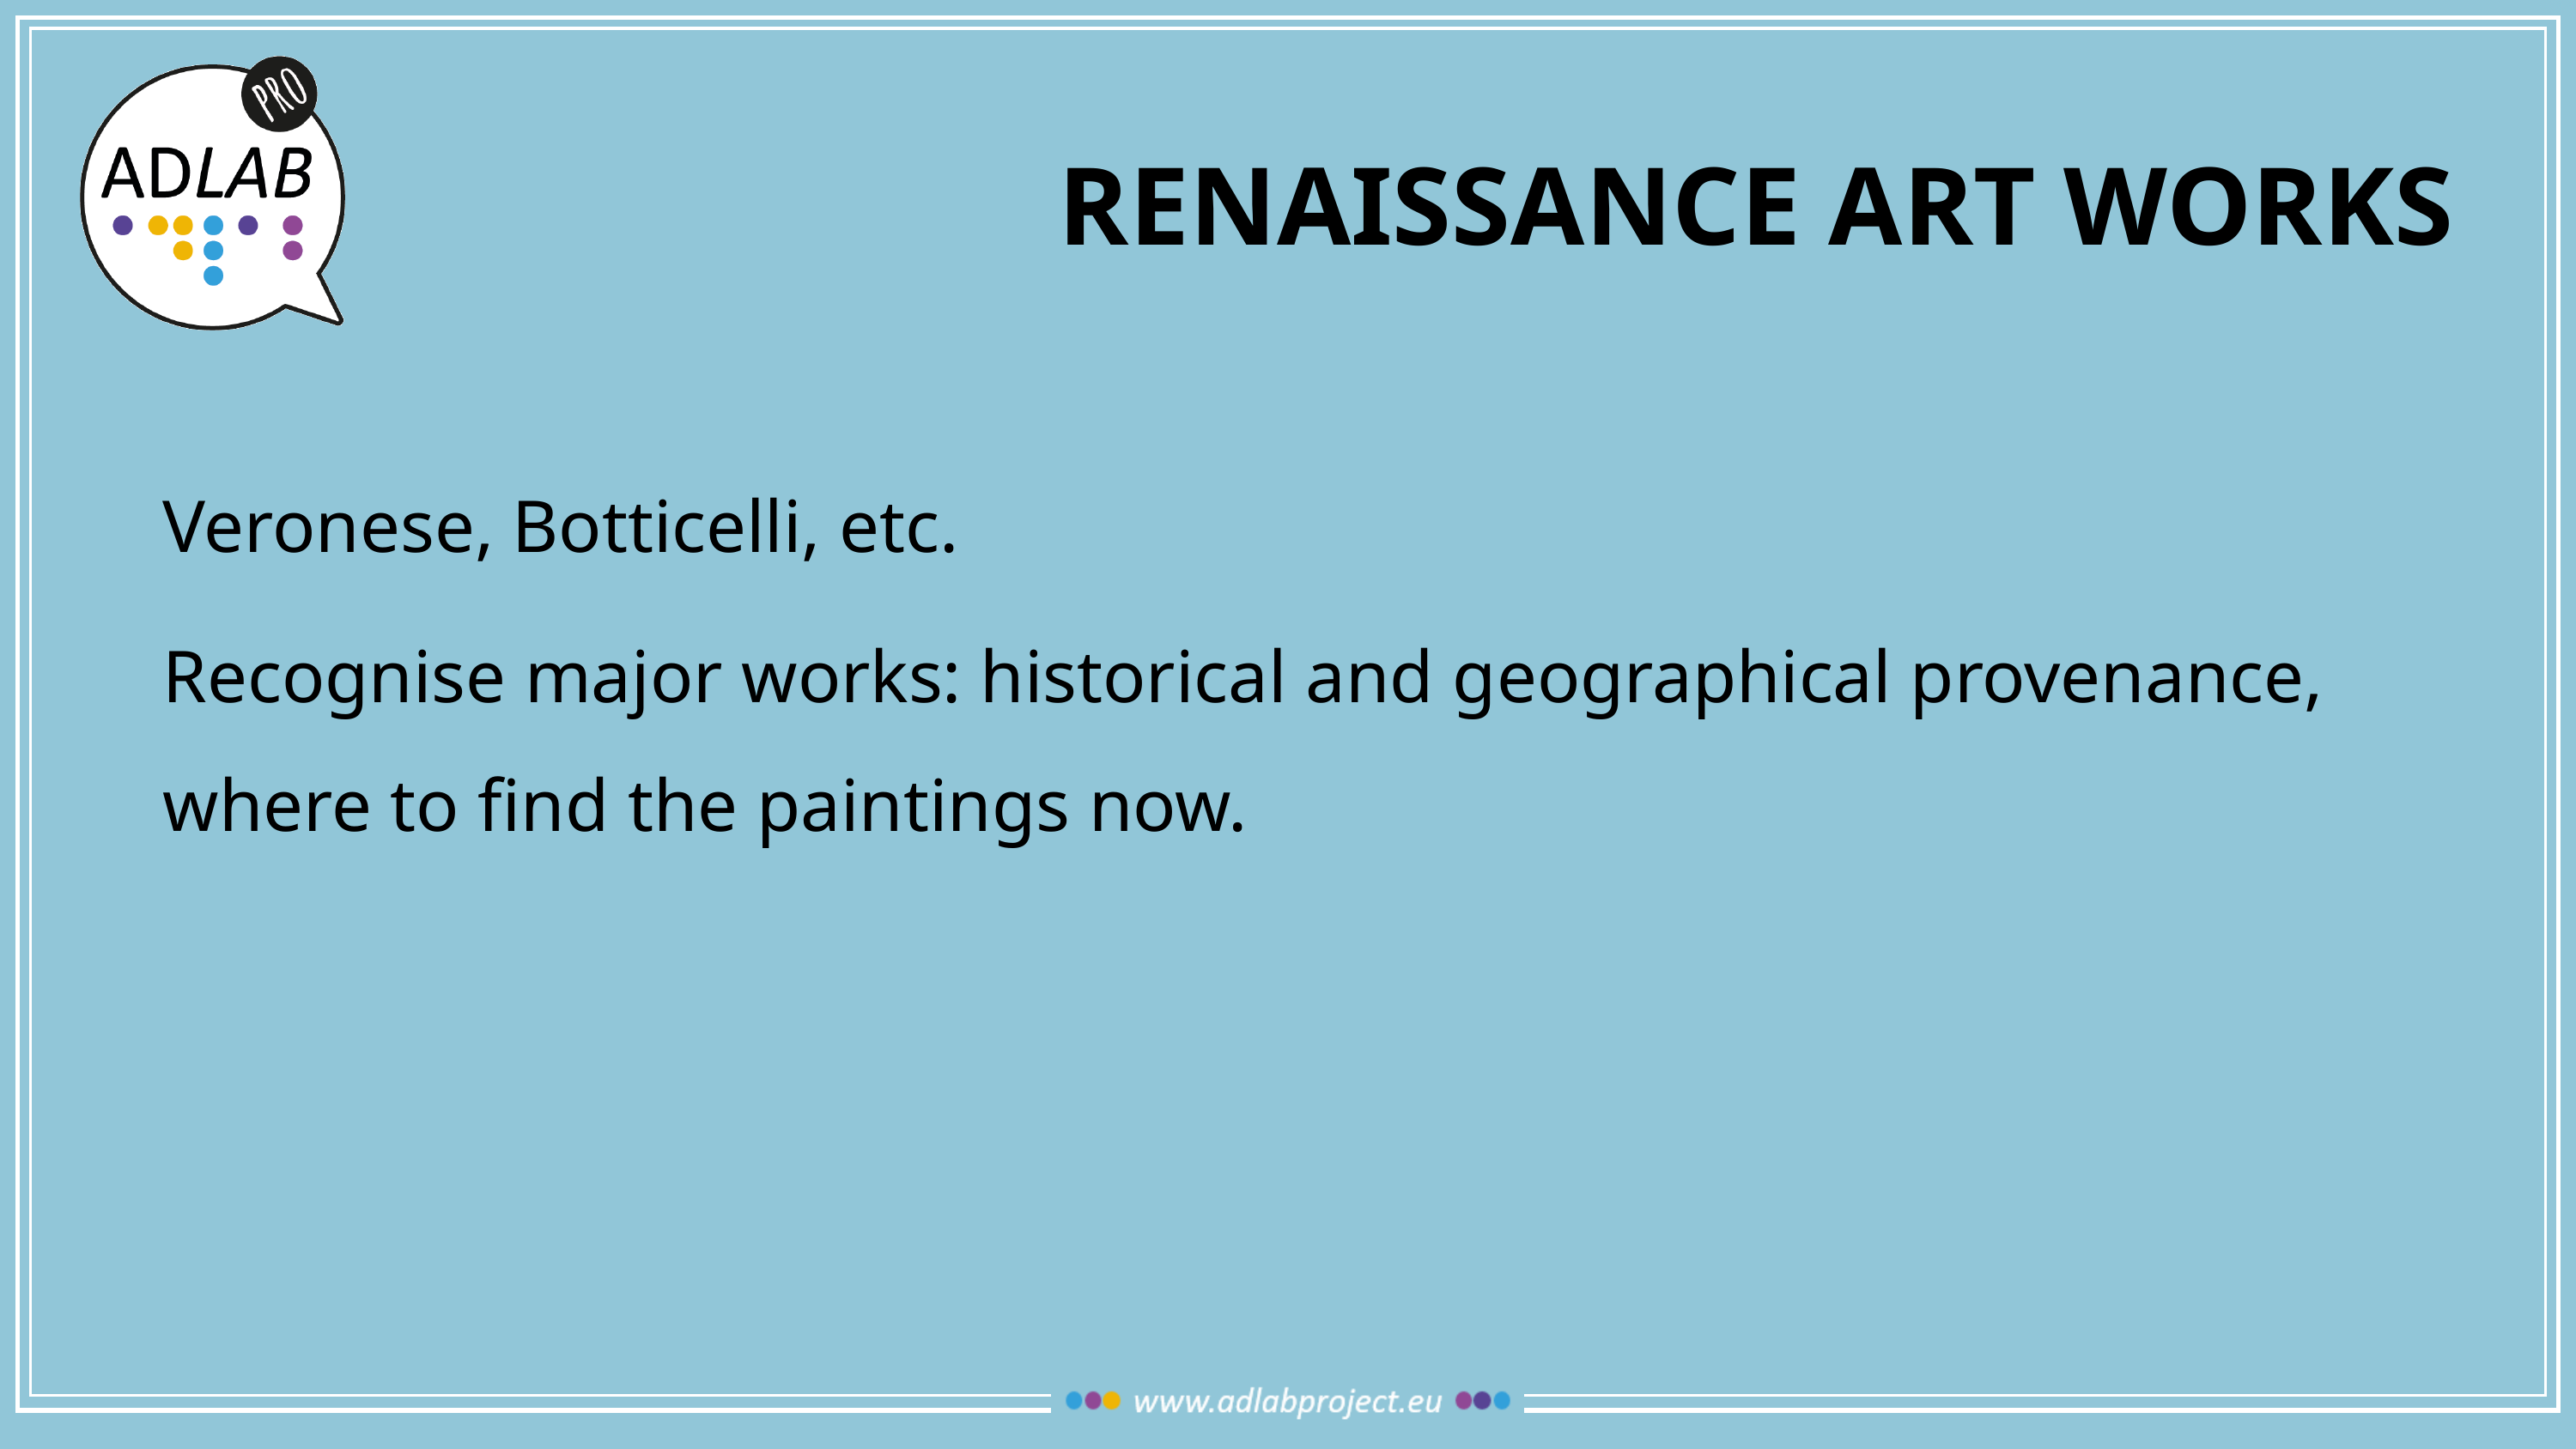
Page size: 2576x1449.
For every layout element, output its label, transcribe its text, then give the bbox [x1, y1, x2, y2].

picture [72, 49, 353, 330]
list Veronese, Botticelli, etc. Recognise major works: historical and geographical provenance, where to find the paintings now. [150, 431, 2467, 1087]
picture [1051, 1378, 1524, 1429]
title Renaissance art works [384, 70, 2467, 351]
